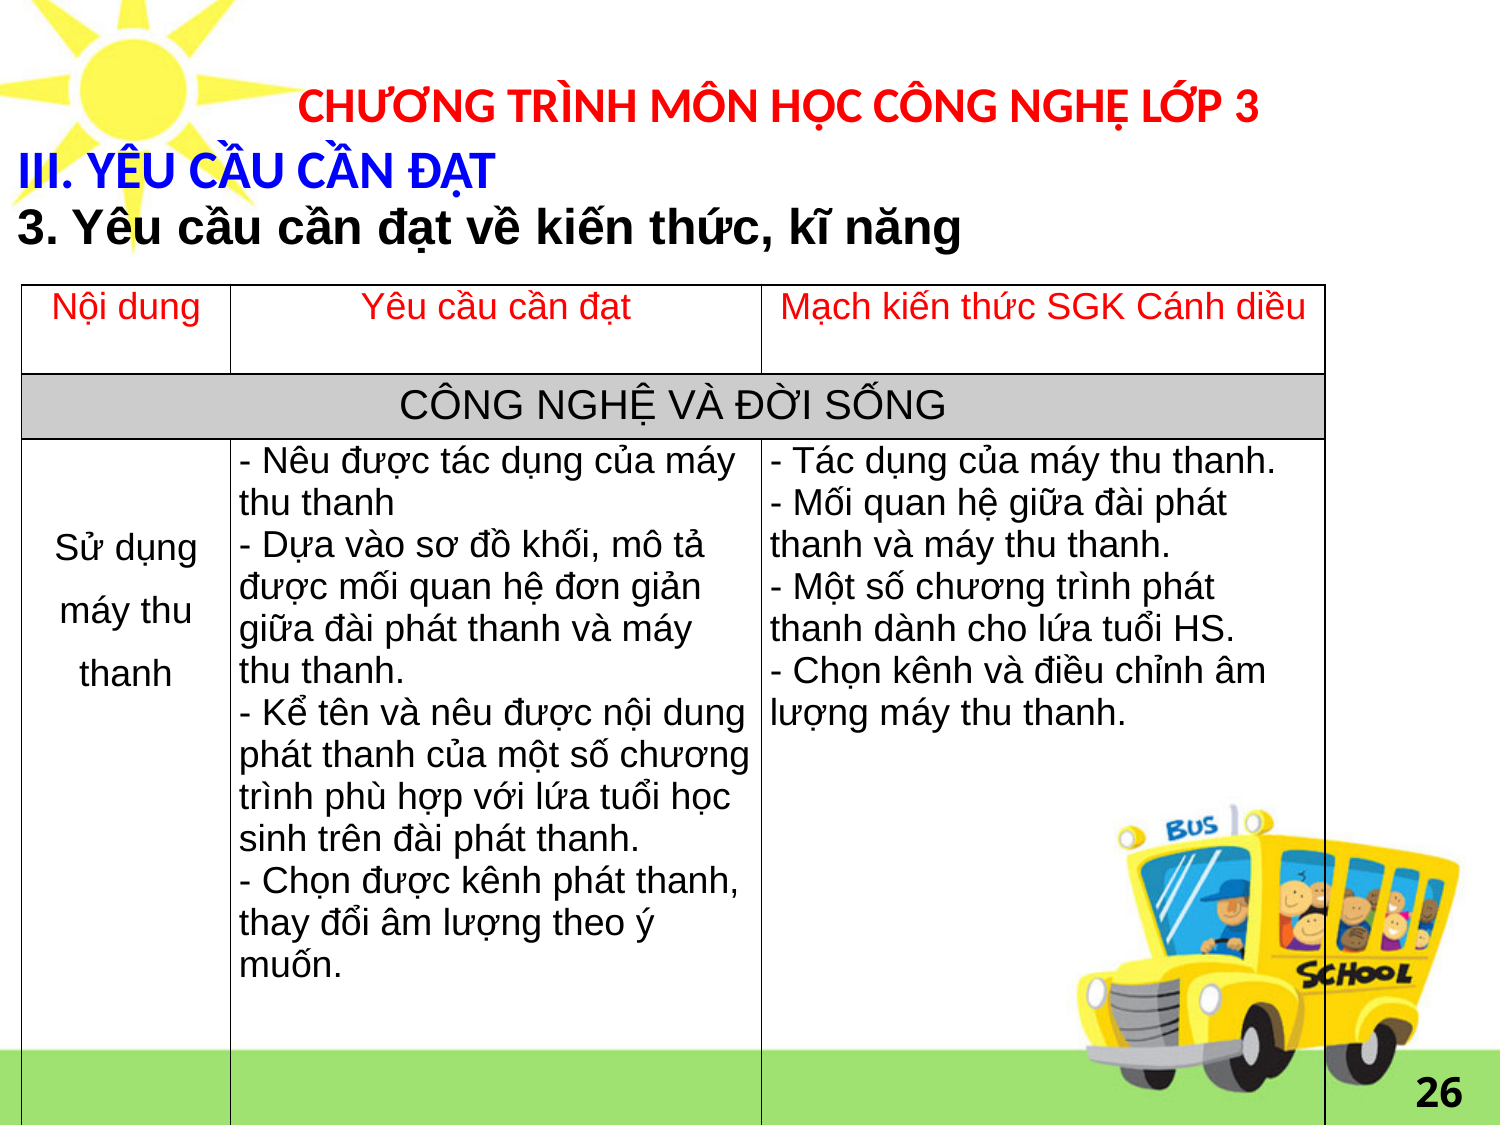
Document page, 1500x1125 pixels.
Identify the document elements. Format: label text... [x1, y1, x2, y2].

table_cell CÔNG NGHỆ VÀ ĐỜI SỐNG [22, 375, 1324, 438]
table_header Mạch kiến thức SGK Cánh diều [762, 286, 1324, 373]
table_cell Sử dụng máy thu thanh [22, 440, 230, 1125]
title CHƯƠNG TRÌNH MÔN HỌC CÔNG NGHỆ LỚP 3 [210, 50, 1348, 127]
text_box III. YÊU CẦU CẦN ĐẠT [2, 127, 1351, 207]
text_box 3. Yêu cầu cần đạt về kiến thức, kĩ năng [2, 187, 1269, 323]
table_header Yêu cầu cần đạt [231, 286, 761, 373]
picture [0, 0, 1500, 1125]
table_cell - Tác dụng của máy thu thanh. - Mối quan hệ giữa đài phát thanh và máy thu thanh. - Một số chương trình phát thanh dành cho lứa tuổi HS. - Chọn kênh và điều chỉnh âm lượng máy thu thanh. [762, 440, 1324, 1125]
table_cell - Nêu được tác dụng của máy thu thanh - Dựa vào sơ đồ khối, mô tả được mối quan hệ đơn giản giữa đài phát thanh và máy thu thanh. - Kể tên và nêu được nội dung phát thanh của một số chương trình phù hợp với lứa tuổi học sinh trên đài phát thanh. - Chọn được kênh phát thanh, thay đổi âm lượng theo ý muốn. [231, 440, 761, 1125]
slide_number 26 [1400, 1062, 1479, 1125]
table_header Nội dung [22, 286, 230, 373]
